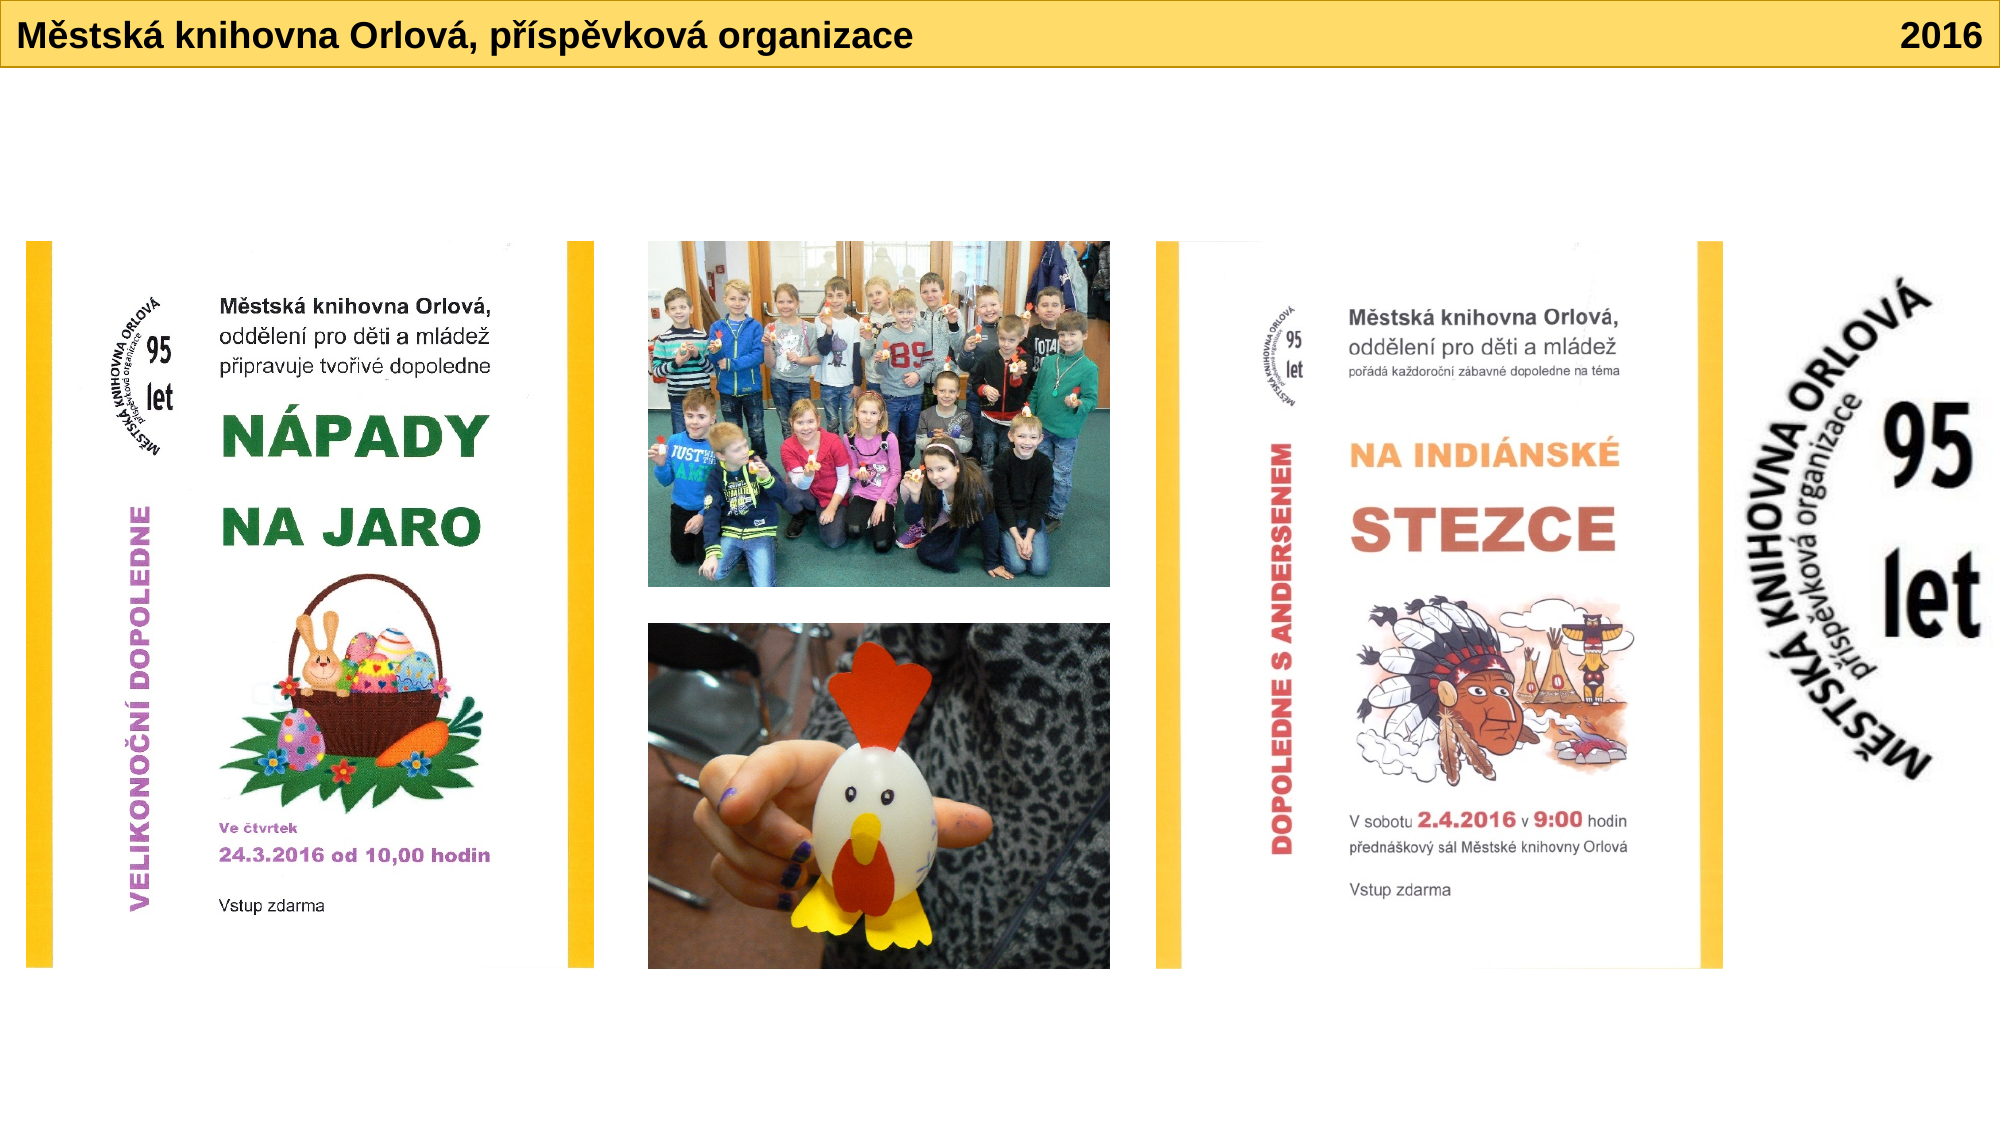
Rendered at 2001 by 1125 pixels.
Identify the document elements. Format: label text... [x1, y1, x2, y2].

picture [648, 623, 1110, 969]
picture [1156, 241, 2000, 969]
picture [26, 241, 594, 969]
text_box Městská knihovna Orlová, příspěvková organizace 2016 [0, 0, 2000, 68]
picture [648, 241, 1110, 587]
